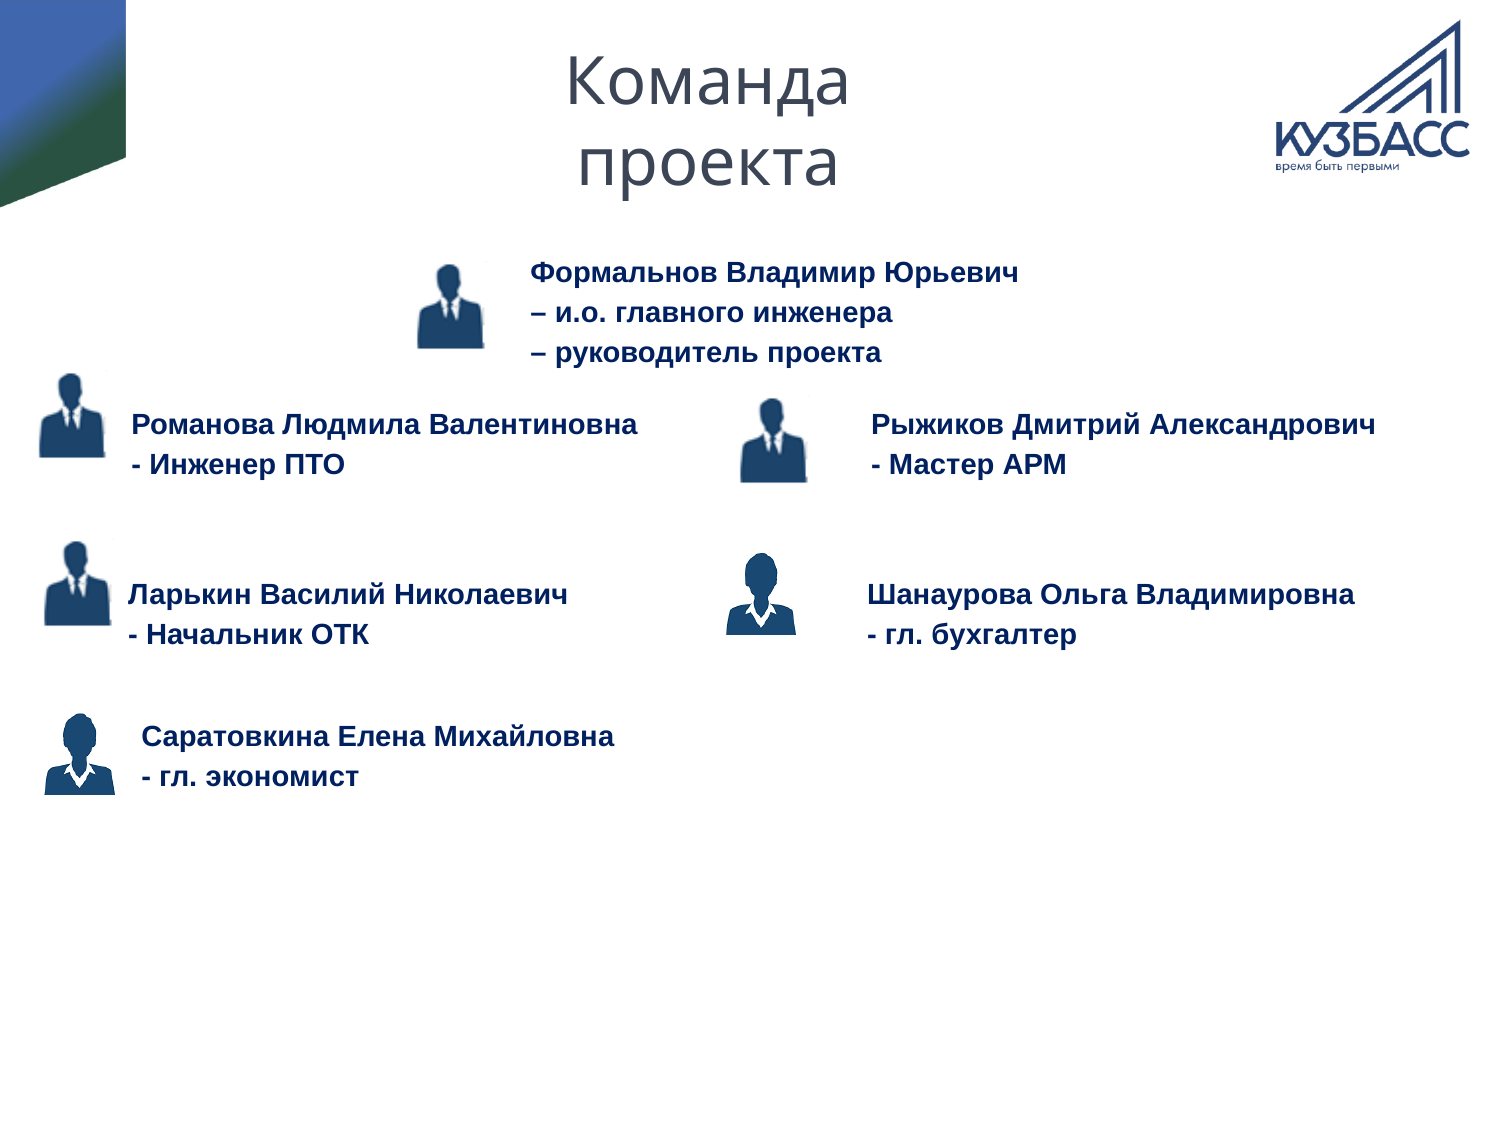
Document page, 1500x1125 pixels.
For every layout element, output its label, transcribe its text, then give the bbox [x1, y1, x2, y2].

picture [35, 538, 116, 631]
picture [1276, 19, 1470, 173]
text_box Формальнов Владимир Юрьевич – и.о. главного инженера – руководитель проекта [515, 240, 1189, 376]
picture [29, 369, 110, 462]
title Команда проекта [424, 30, 994, 127]
picture [0, 0, 126, 208]
text_box Рыжиков Дмитрий Александрович - Мастер АРМ [856, 392, 1447, 488]
picture [35, 703, 127, 796]
picture [717, 543, 809, 635]
text_box Шанаурова Ольга Владимировна - гл. бухгалтер [852, 562, 1443, 658]
text_box Ларькин Василий Николаевич - Начальник ОТК [113, 562, 704, 658]
picture [731, 395, 812, 487]
picture [408, 261, 489, 354]
text_box Романова Людмила Валентиновна - Инженер ПТО [116, 392, 708, 488]
text_box Саратовкина Елена Михайловна - гл. экономист [127, 704, 718, 800]
